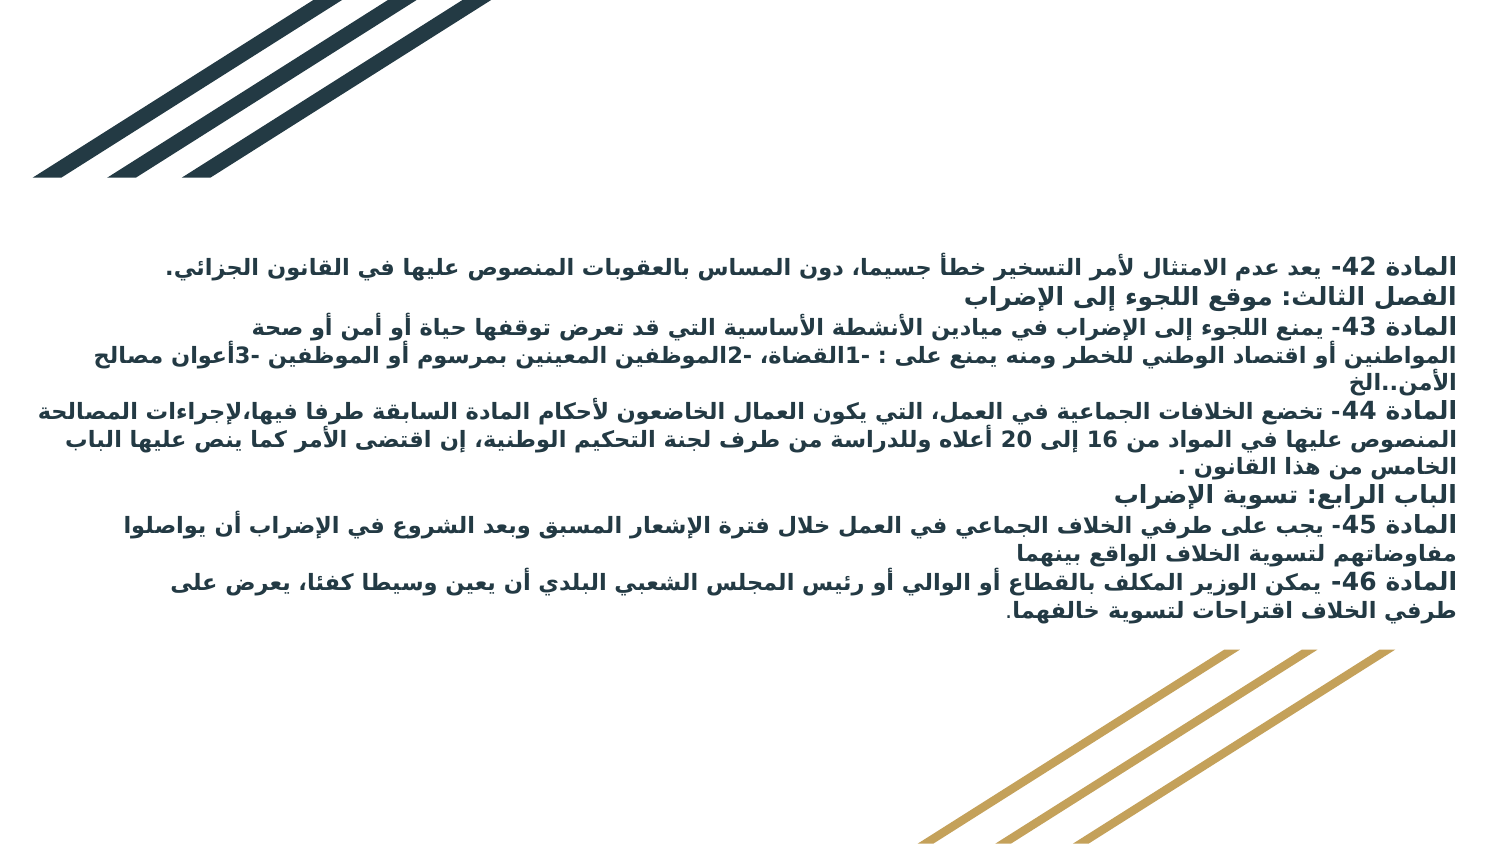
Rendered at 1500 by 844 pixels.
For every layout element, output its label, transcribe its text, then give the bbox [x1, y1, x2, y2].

title المادة 42- يعد عدم الامتثال لأمر التسخير خطأ جسيما، دون المساس بالعقوبات المنصوص عليها في القانون الجزائي. الفصل الثالث: موقع اللجوء إلى الإضراب المادة 43- يمنع اللجوء إلى الإضراب في ميادين الأنشطة الأساسية التي قد تعرض توقفها حياة أو أمن أو صحة المواطنين أو اقتصاد الوطني للخطر ومنه يمنع على : -1القضاة، -2الموظفين المعينين بمرسوم أو الموظفين -3أعوان مصالح الأمن..الخ المادة 44- تخضع الخلافات الجماعية في العمل، التي يكون العمال الخاضعون لأحكام المادة السابقة طرفا فيها،لإجراءات المصالحة المنصوص عليها في المواد من 16 إلى 20 أعلاه وللدراسة من طرف لجنة التحكيم الوطنية، إن اقتضى الأمر كما ينص عليها الباب الخامس من هذا القانون . الباب الرابع: تسوية الإضراب المادة 45- يجب على طرفي الخلاف الجماعي في العمل خلال فترة الإشعار المسبق وبعد الشروع في الإضراب أن يواصلوا مفاوضاتهم لتسوية الخلاف الواقع بينهما المادة 46- يمكن الوزير المكلف بالقطاع أو الوالي أو رئيس المجلس الشعبي البلدي أن يعين وسيطا كفئا، يعرض على طرفي الخلاف اقتراحات لتسوية خالفهما. [0, 231, 1473, 702]
